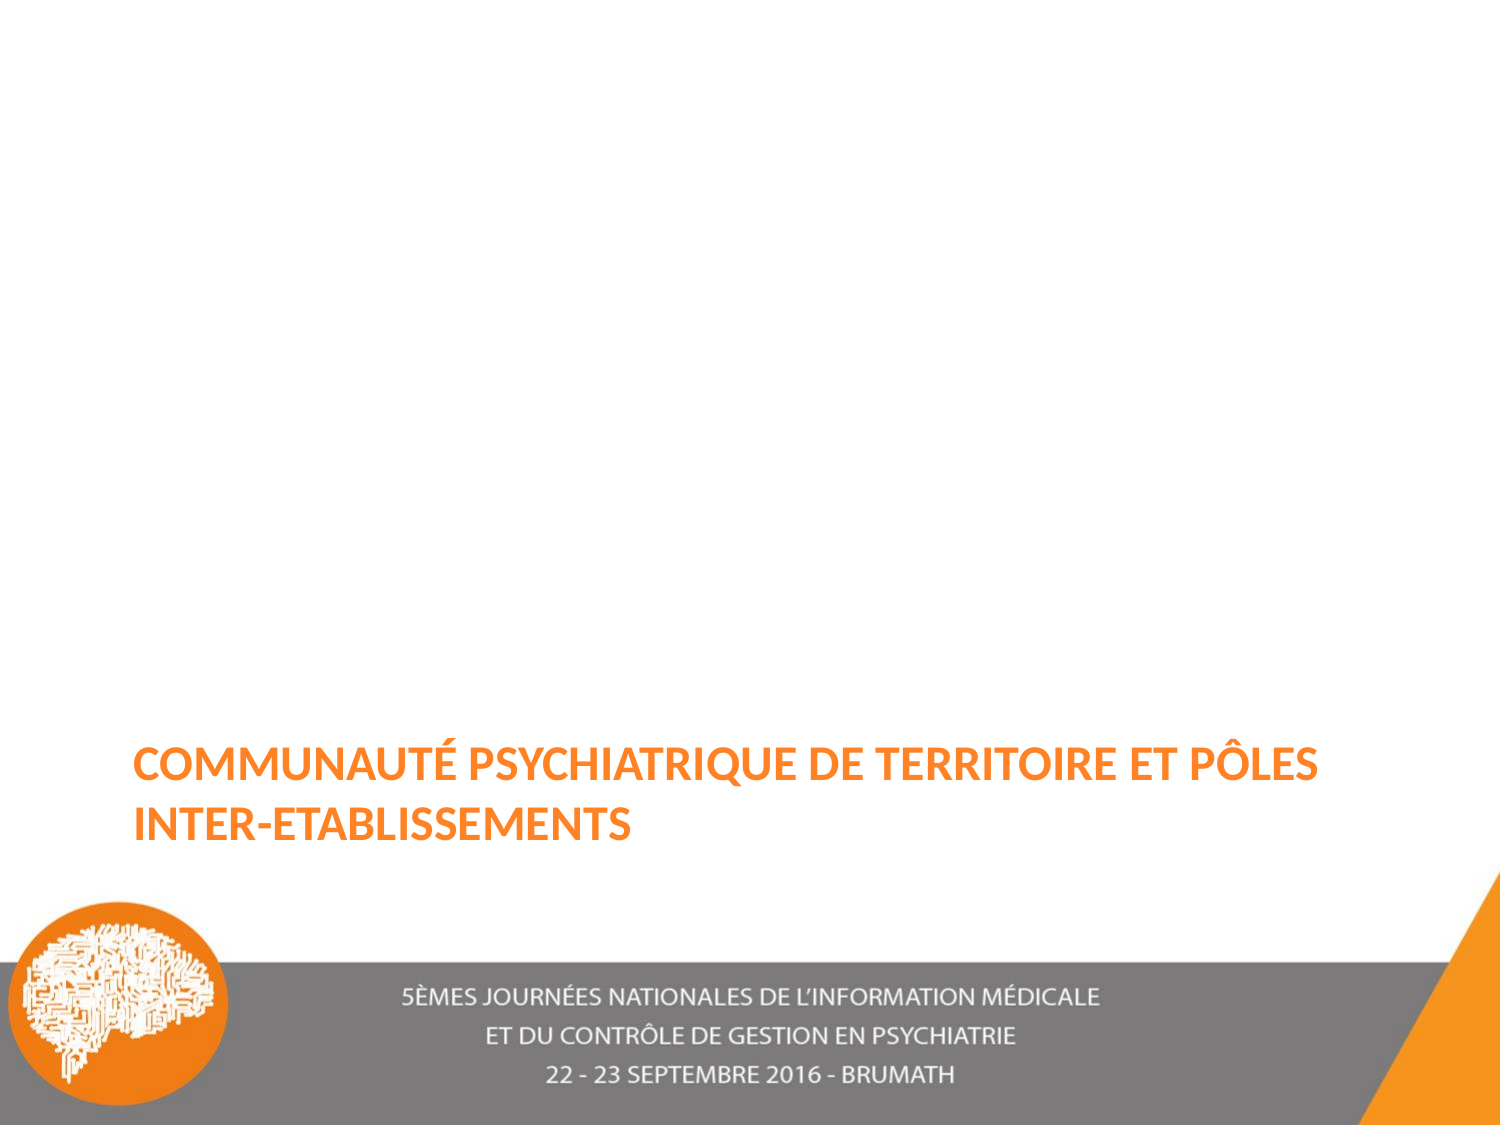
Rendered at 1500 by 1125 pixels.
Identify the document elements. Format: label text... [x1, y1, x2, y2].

title Communauté psychiatrique de territoire et pôles inter-etablissements [118, 722, 1394, 947]
picture [0, 0, 1500, 1125]
